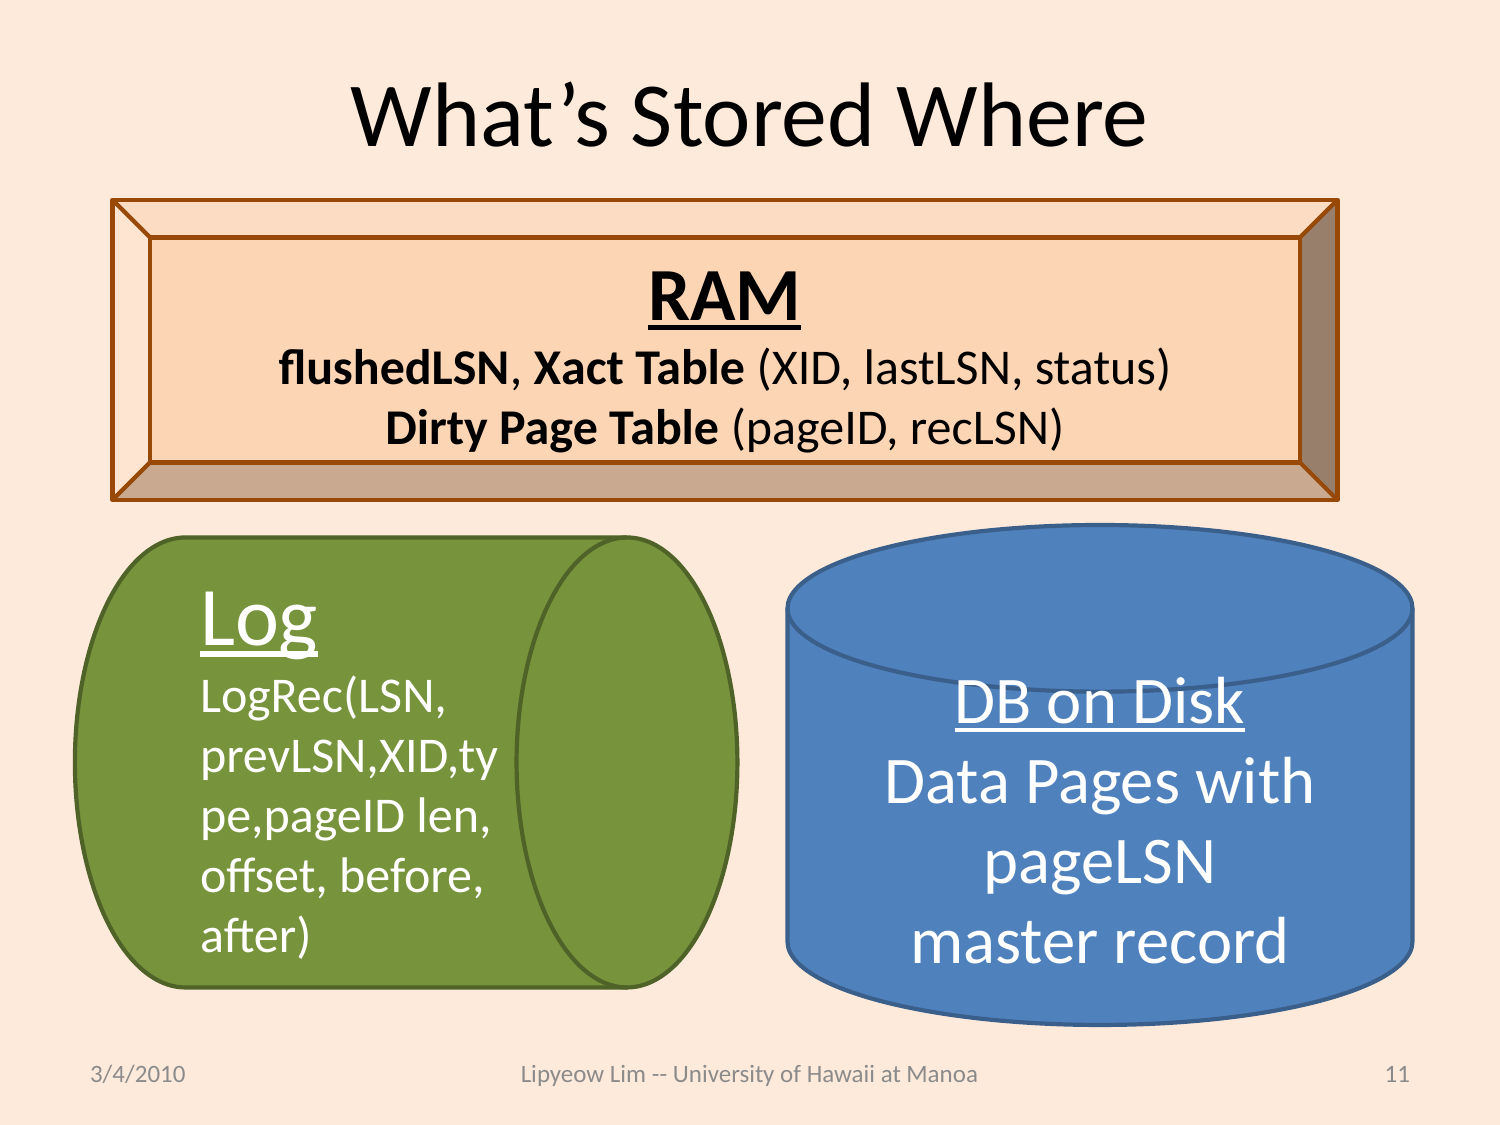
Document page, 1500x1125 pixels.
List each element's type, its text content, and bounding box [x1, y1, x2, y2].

title What’s Stored Where [74, 44, 1426, 176]
slide_number 11 [1074, 1042, 1425, 1103]
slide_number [75, 1042, 425, 1103]
footer Lipyeow Lim -- University of Hawaii at Manoa [450, 1042, 1050, 1103]
text_box RAM flushedLSN, Xact Table (XID, lastLSN, status) Dirty Page Table (pageID, recLSN) [110, 198, 1340, 502]
text_box DB on Disk Data Pages with pageLSN master record [785, 522, 1415, 1028]
text_box Log LogRec(LSN, prevLSN,XID,type,pageID len, offset, before, after) [72, 535, 740, 990]
